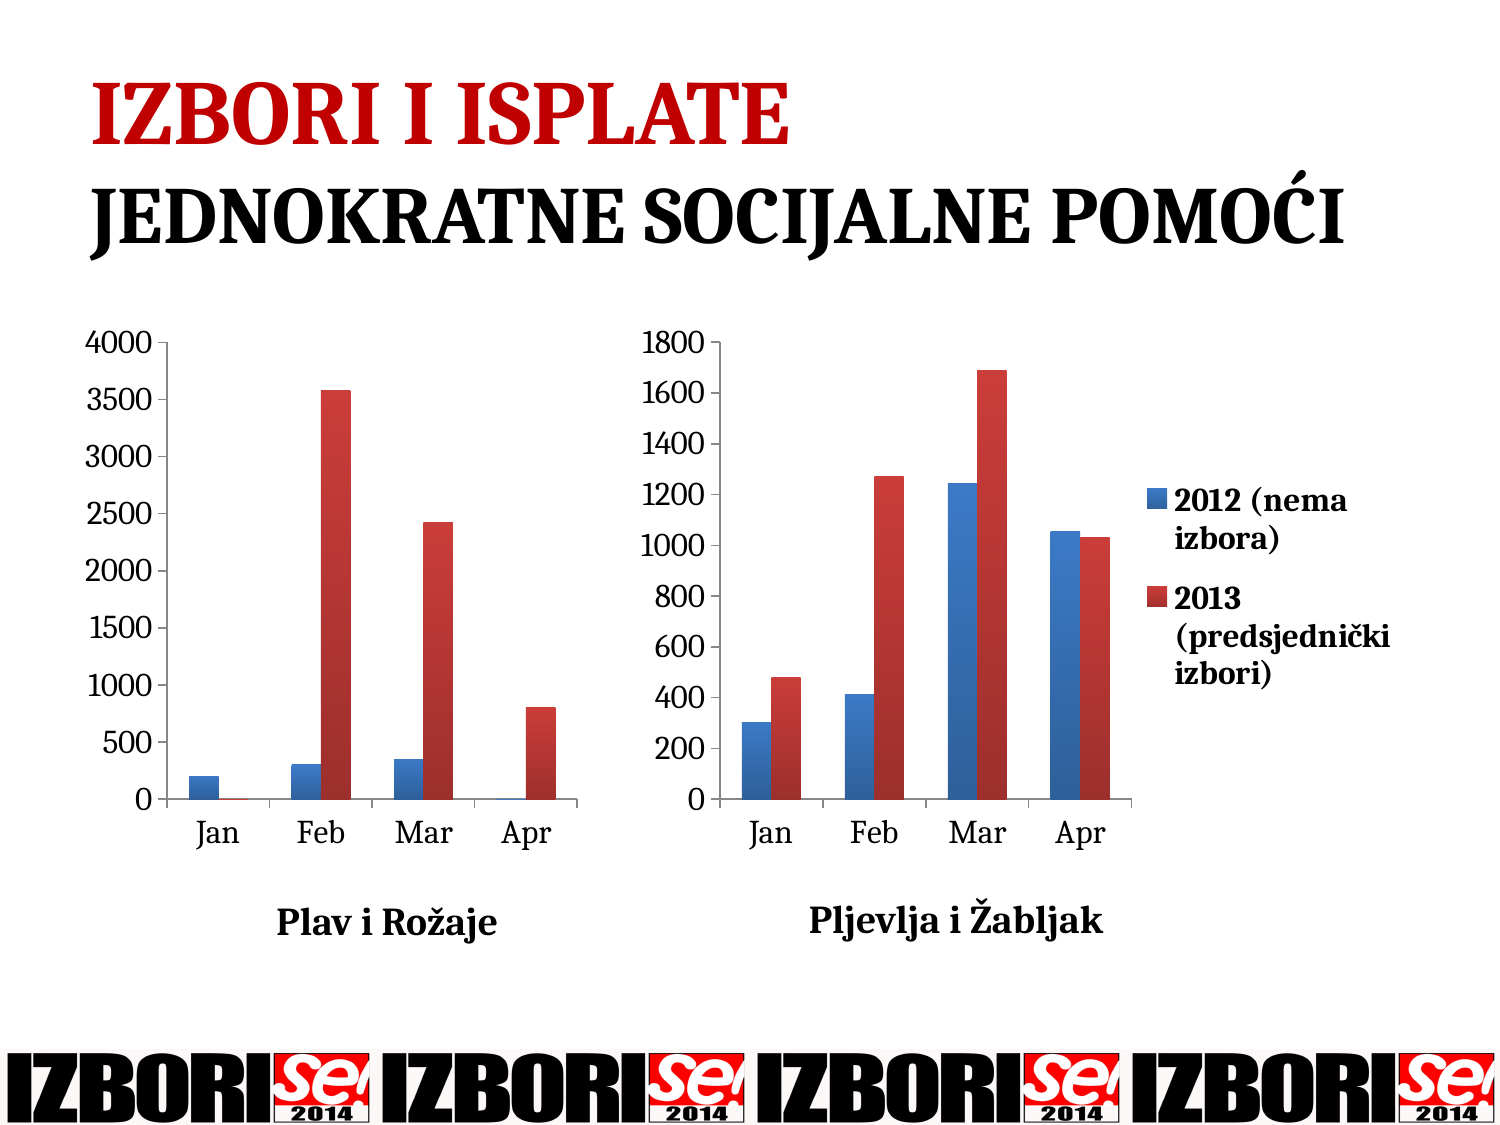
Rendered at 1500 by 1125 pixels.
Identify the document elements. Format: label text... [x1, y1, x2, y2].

text_box Pljevlja i Žabljak [737, 886, 1175, 950]
title IZBORI I ISPLATE JEDNOKRATNE SOCIJALNE POMOĆI [75, 62, 1425, 250]
picture [0, 1049, 1500, 1125]
chart [624, 312, 1426, 863]
text_box Plav i Rožaje [87, 888, 688, 952]
chart [74, 312, 588, 863]
